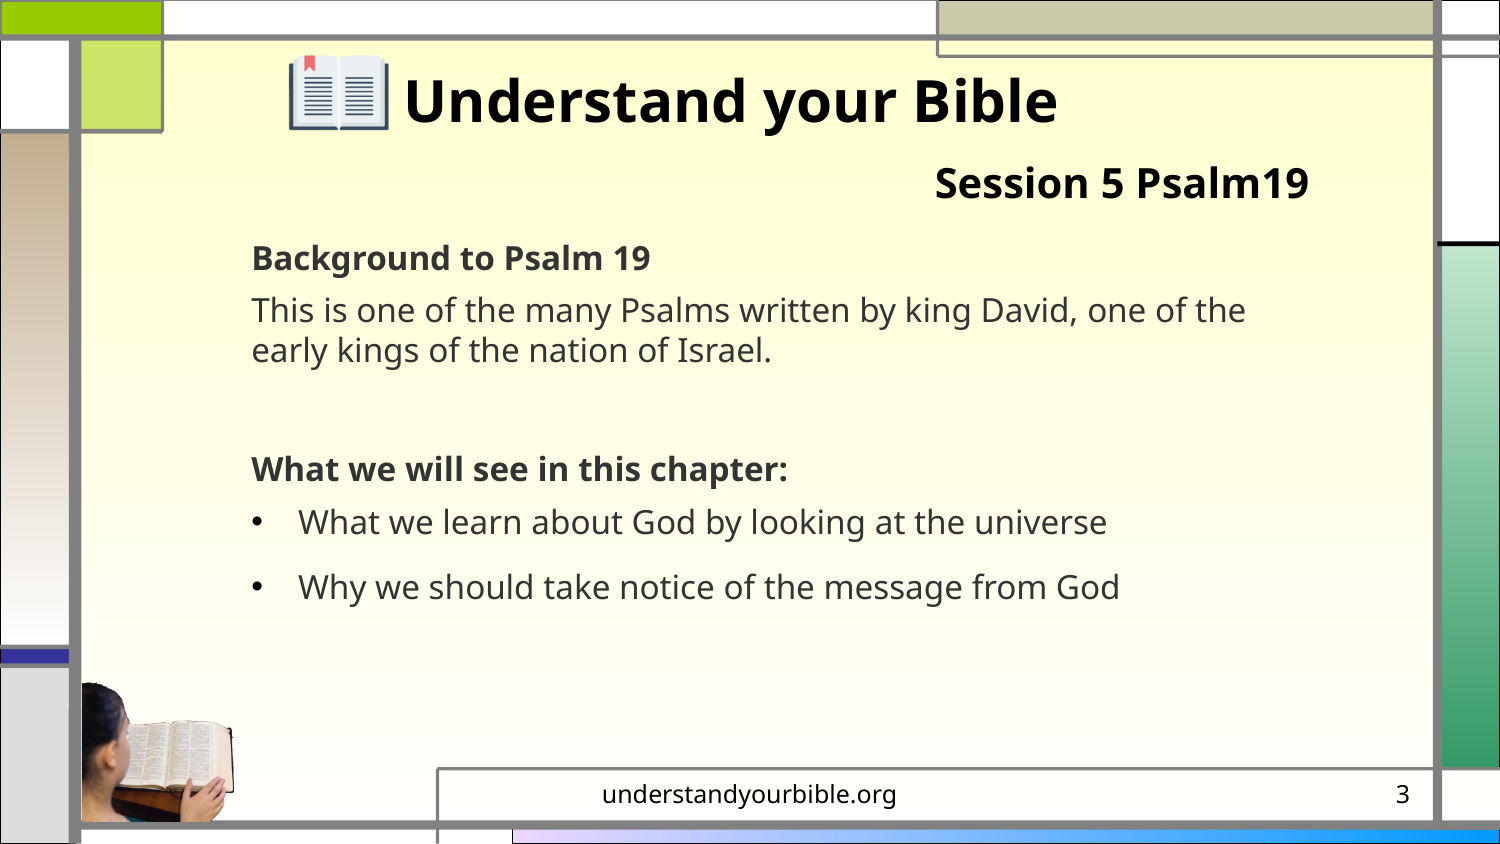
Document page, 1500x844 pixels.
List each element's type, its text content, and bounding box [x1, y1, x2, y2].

footer understandyourbible.org [512, 770, 988, 818]
slide_number 3 [1074, 770, 1425, 818]
picture [81, 682, 235, 822]
text_box Understand your Bible [276, 16, 1187, 182]
text_box Background to Psalm 19 This is one of the many Psalms written by king David, one of the early kings of the nation of Israel. [236, 229, 1287, 441]
picture [280, 47, 395, 138]
text_box Session 5 Psalm19 [820, 131, 1424, 233]
text_box What we will see in this chapter: What we learn about God by looking at the universe Why we should take notice of the message from God [236, 441, 1287, 753]
